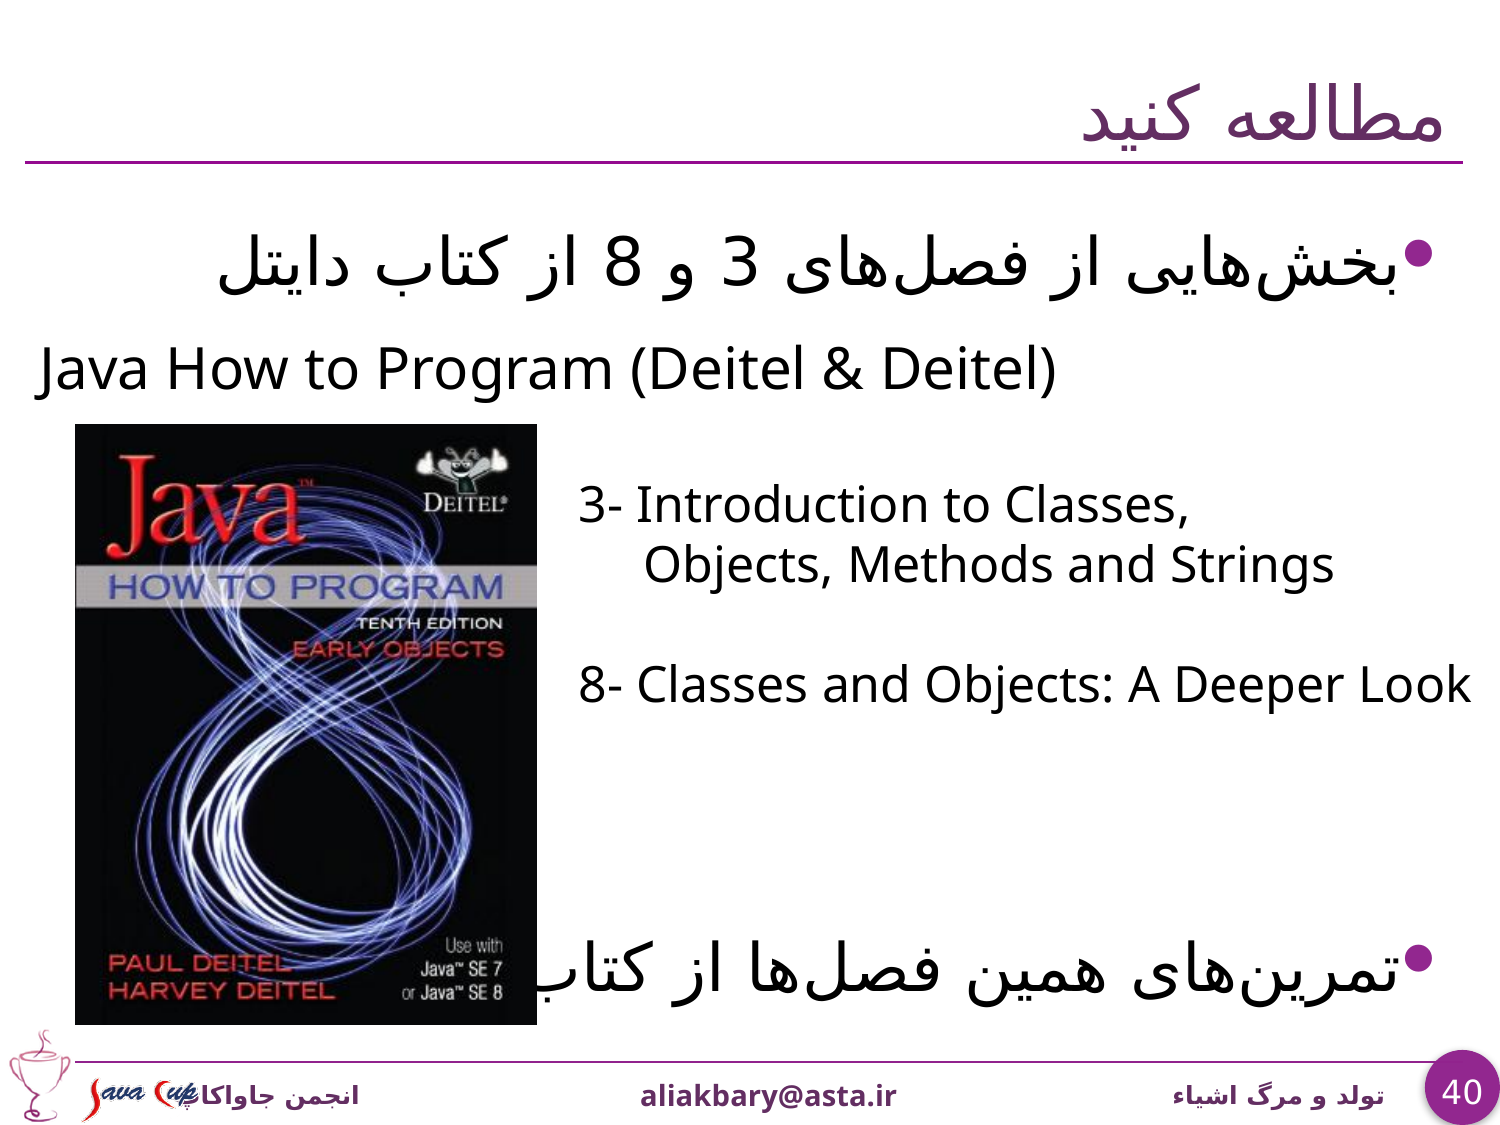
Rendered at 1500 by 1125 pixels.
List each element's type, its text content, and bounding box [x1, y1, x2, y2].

title مطالعه کنيد [24, 37, 1463, 163]
list بخش‌هایی از فصل‌های 3 و 8 از کتاب دايتل Java How to Program (Deitel & Deitel) تمرين‌های همین فصل‌ها از کتاب دايتل [24, 187, 1463, 1063]
picture [74, 424, 538, 1026]
text_box 3- Introduction to Classes, Objects, Methods and Strings 8- Classes and Objects: A Deeper Look [563, 465, 1488, 721]
picture [6, 1028, 75, 1125]
picture [79, 1076, 200, 1125]
